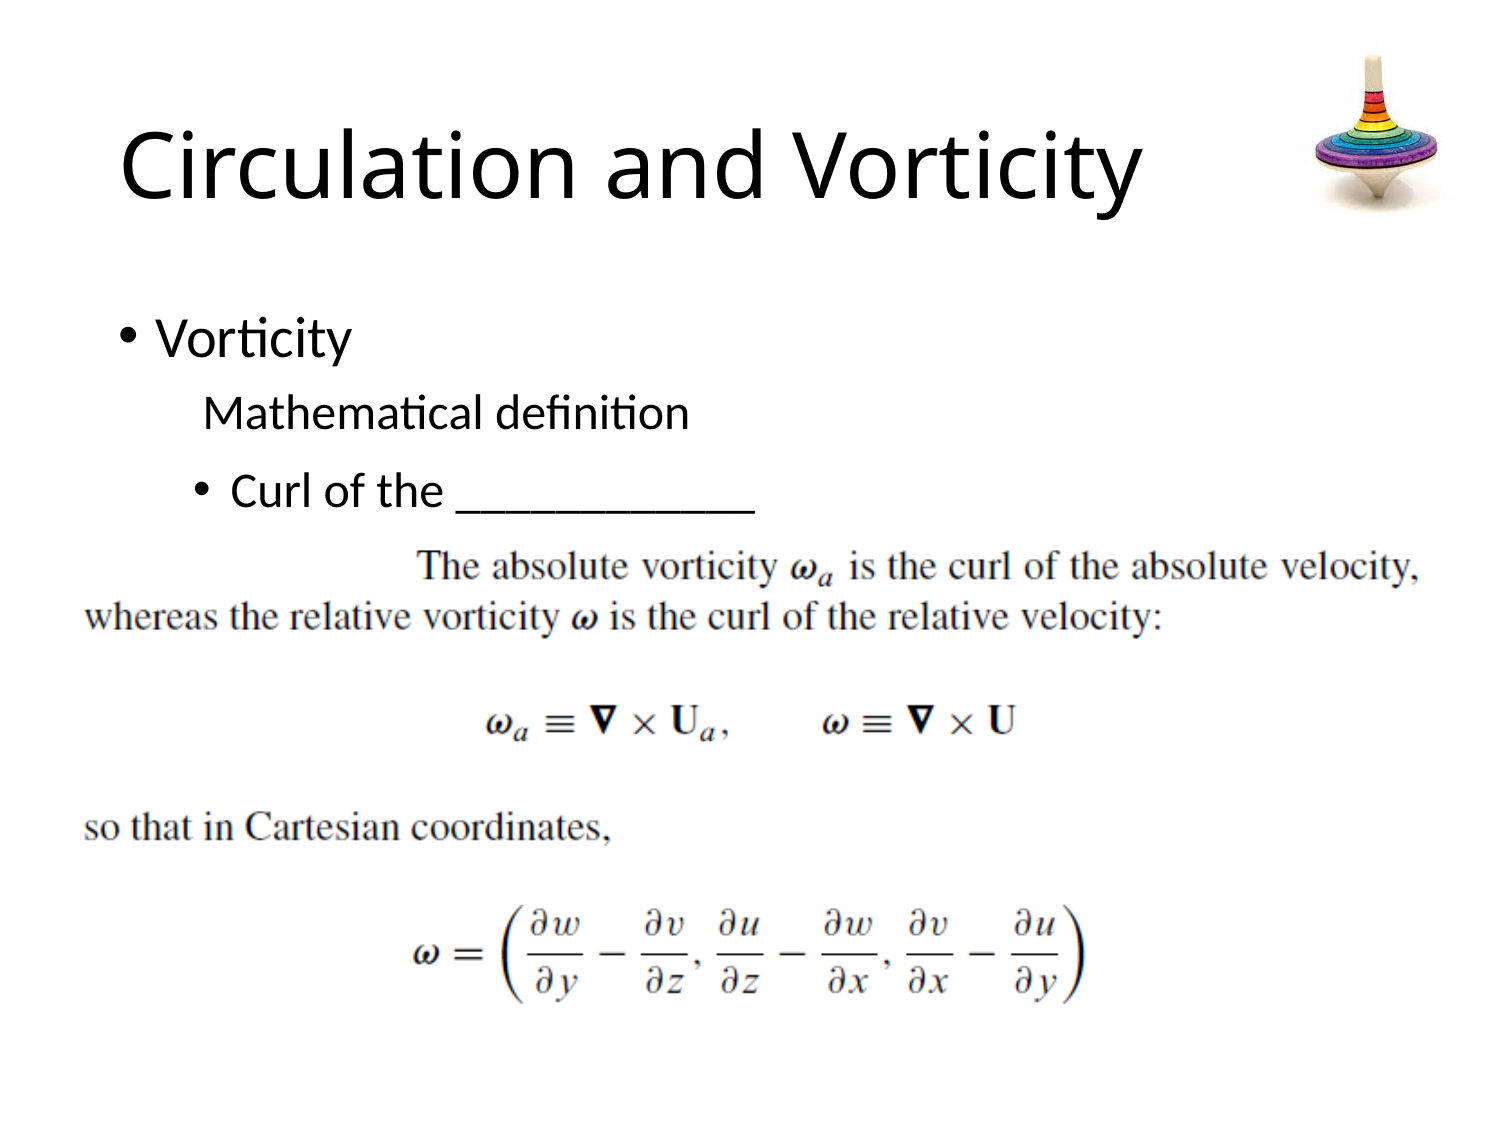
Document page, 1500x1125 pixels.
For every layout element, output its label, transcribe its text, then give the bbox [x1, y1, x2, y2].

picture [1273, 10, 1490, 227]
title Circulation and Vorticity [103, 59, 1397, 278]
picture [67, 540, 1433, 1014]
text_box Mathematical definition [187, 371, 706, 447]
list Vorticity Curl of the ____________ [103, 299, 1397, 540]
